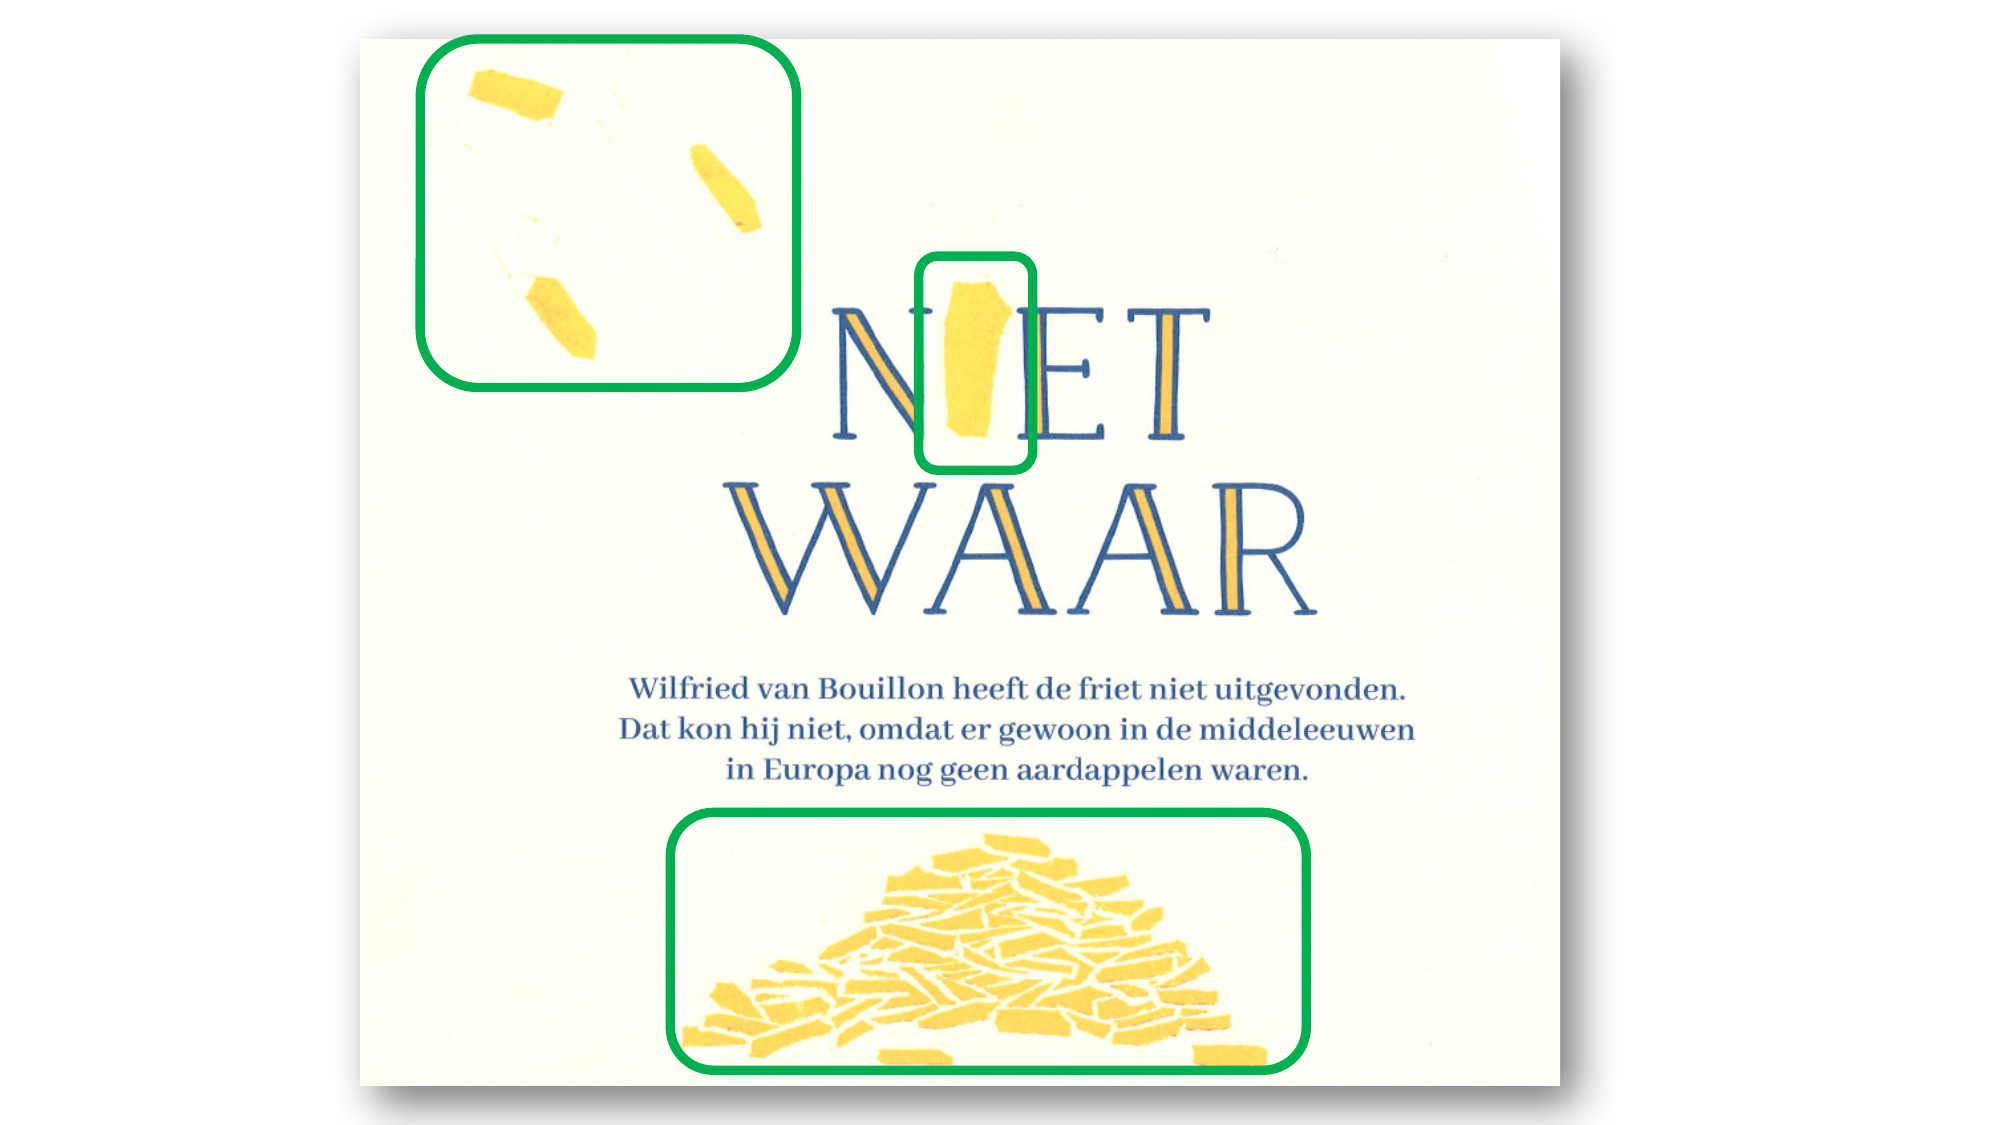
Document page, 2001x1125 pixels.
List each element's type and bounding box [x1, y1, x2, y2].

picture [360, 39, 1561, 1086]
